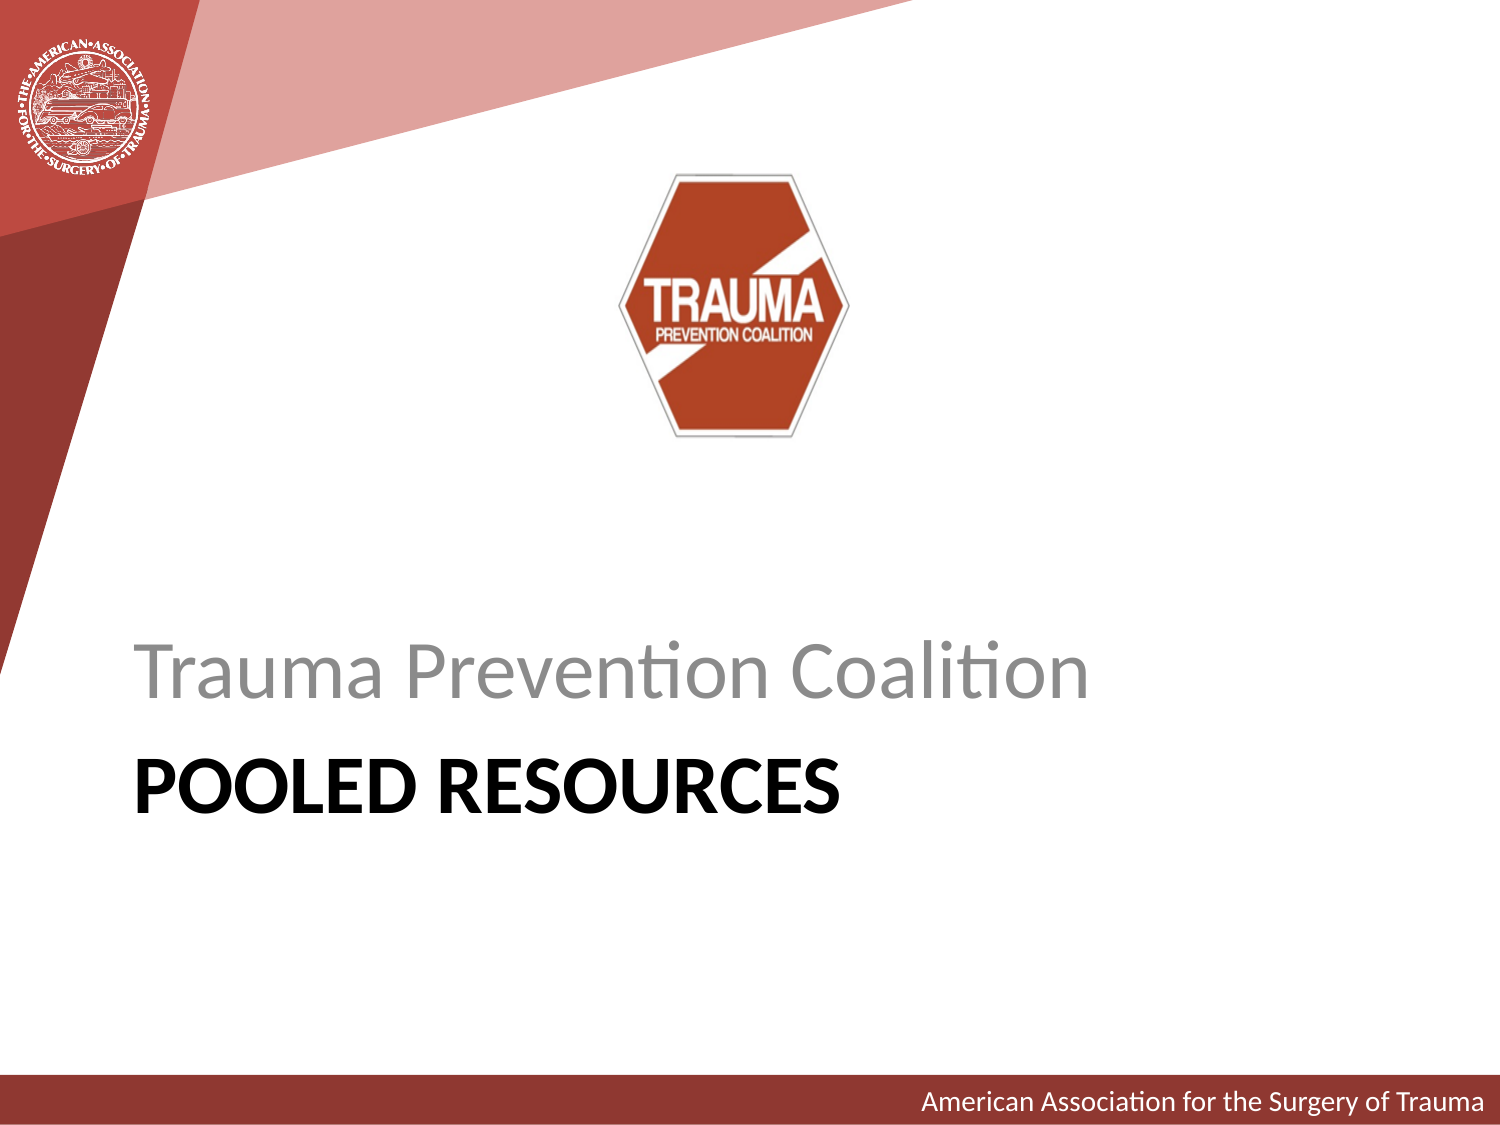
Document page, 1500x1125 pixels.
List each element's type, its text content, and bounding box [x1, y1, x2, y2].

picture [17, 39, 150, 175]
title Pooled Resources [118, 723, 1394, 947]
picture [549, 112, 920, 501]
list Trauma Prevention Coalition [118, 476, 1394, 723]
